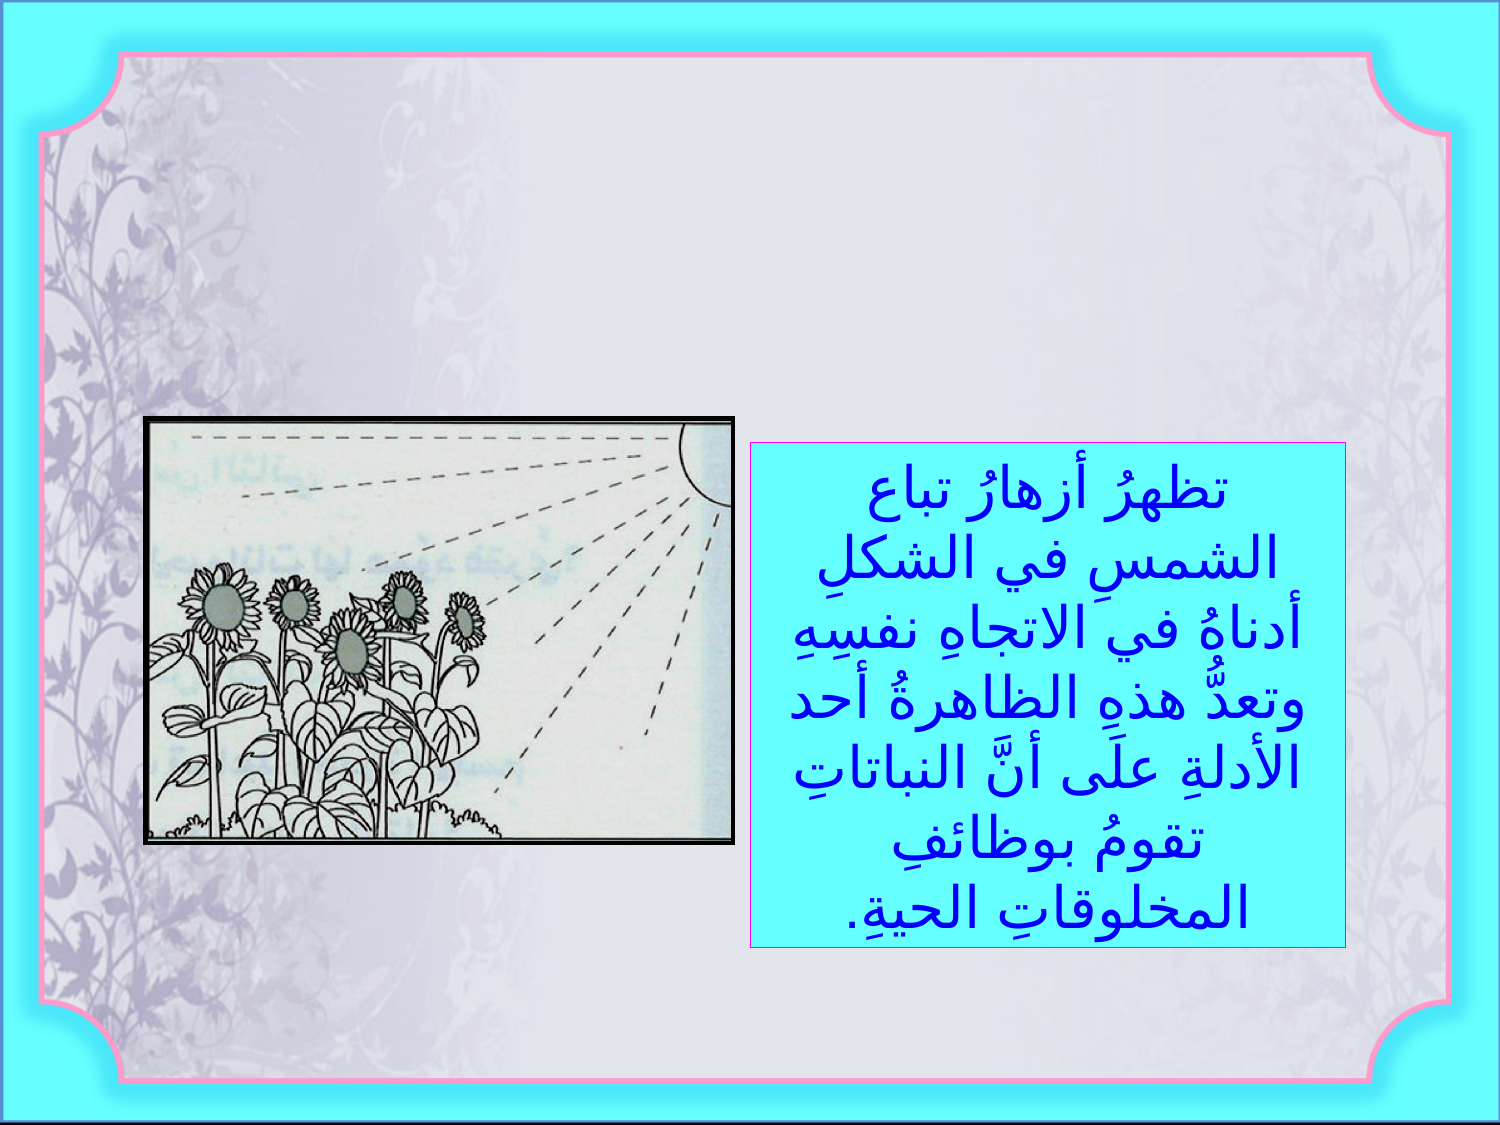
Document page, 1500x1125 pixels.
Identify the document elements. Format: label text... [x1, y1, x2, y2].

footer [512, 1042, 988, 1103]
picture [0, 0, 1500, 1125]
text_box تظهرُ أزهارُ تباع الشمسِ في الشكلِ أدناهُ في الاتجاهِ نفسِهِ وتعدُّ هذهِ الظاهرةُ أحد الأدلةِ علَى أنَّ النباتاتِ تقومُ بوظائفِ المخلوقاتِ الحيةِ. [750, 442, 1346, 948]
